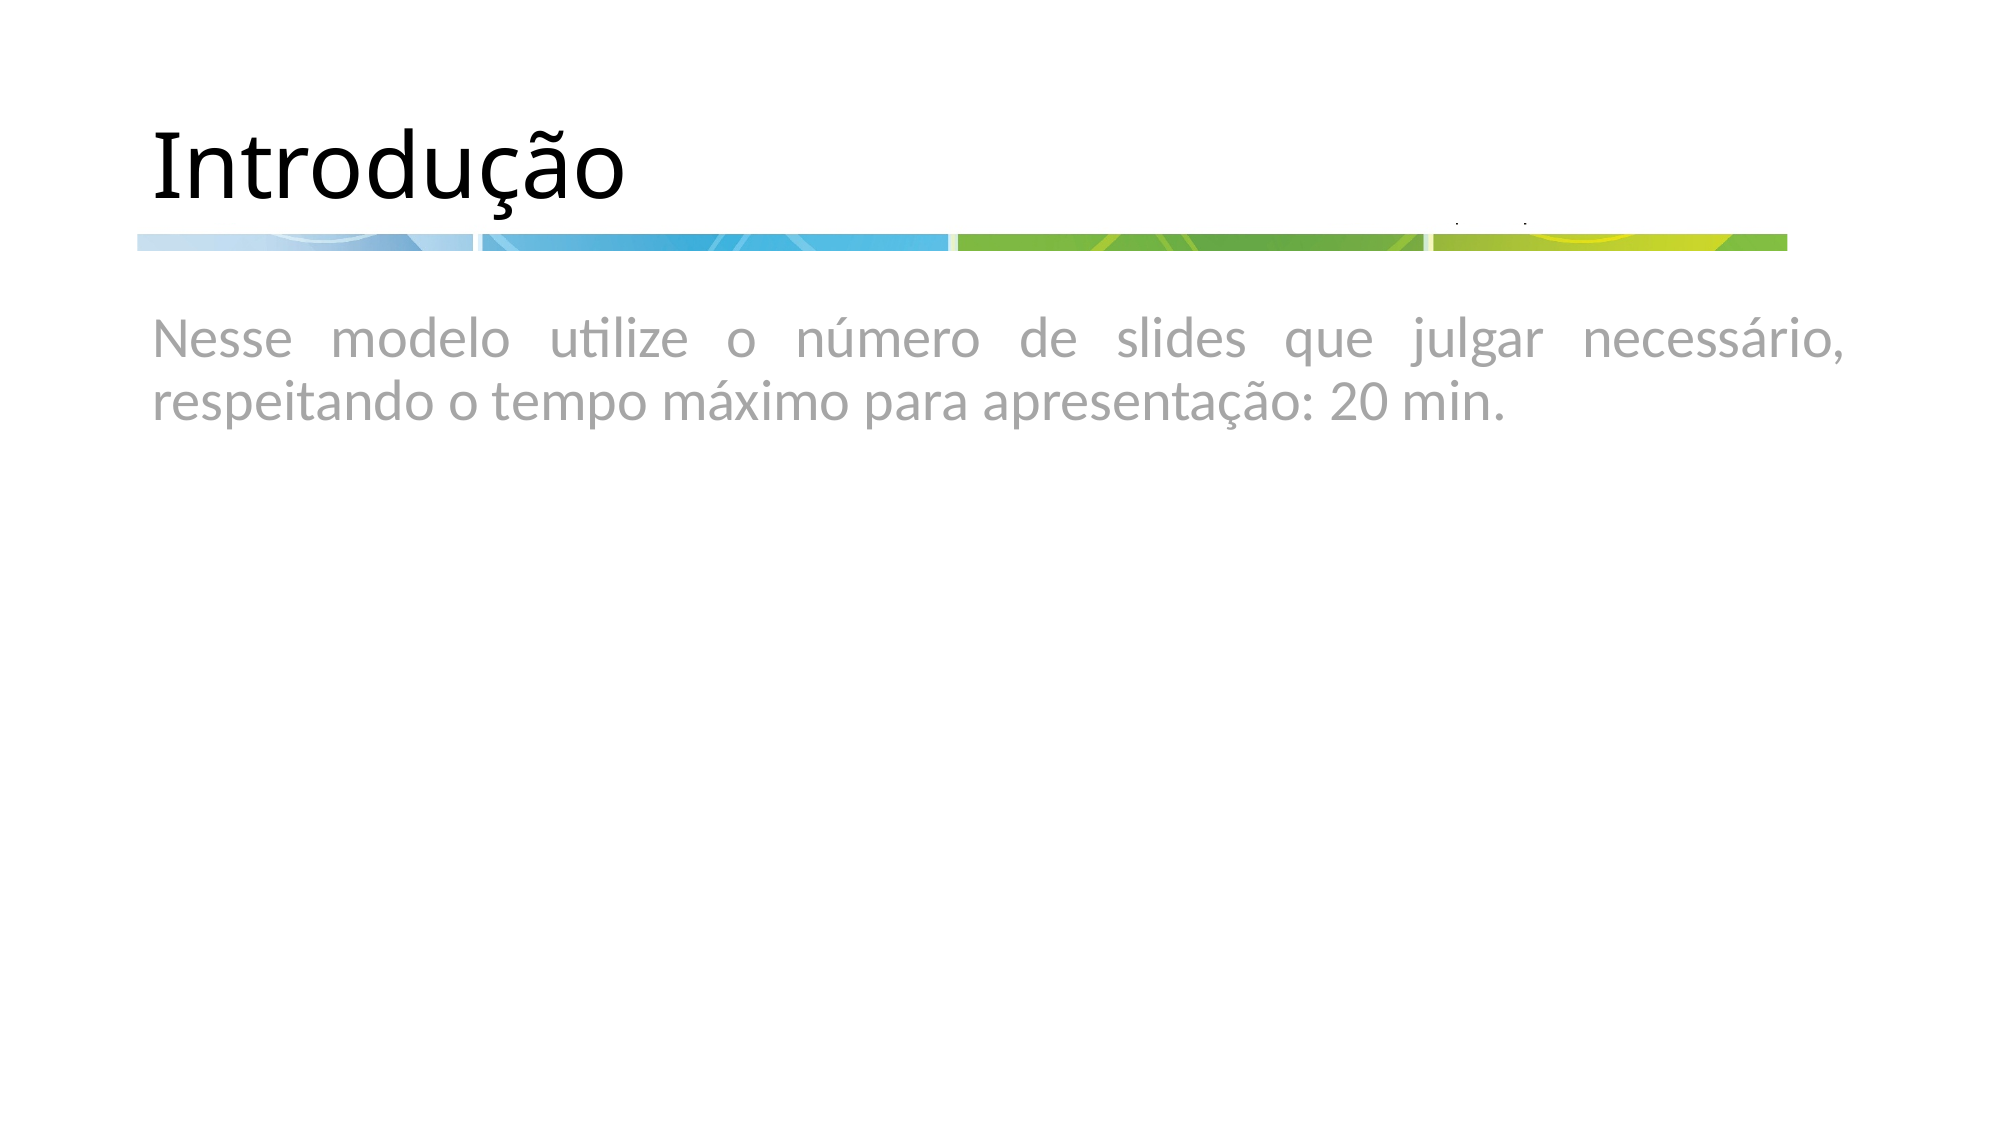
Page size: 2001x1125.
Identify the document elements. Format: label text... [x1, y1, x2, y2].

picture [137, 223, 1788, 251]
list Nesse modelo utilize o número de slides que julgar necessário, respeitando o tempo máximo para apresentação: 20 min. [137, 299, 1863, 1014]
title Introdução [137, 59, 1863, 278]
